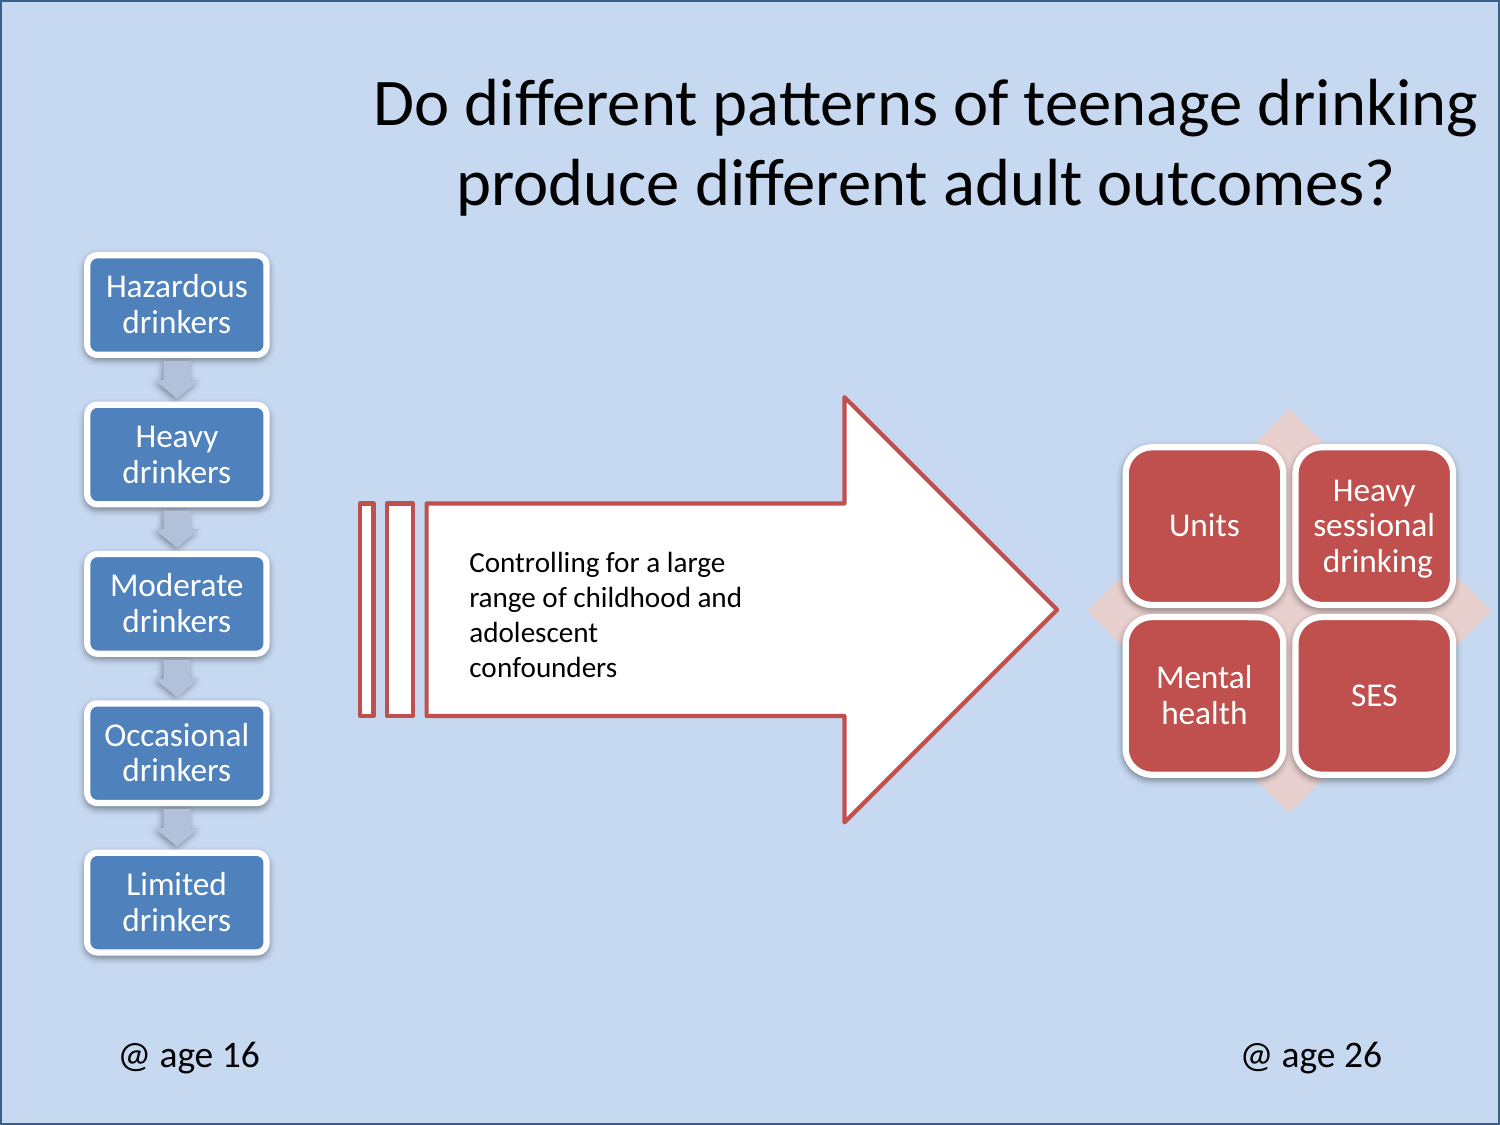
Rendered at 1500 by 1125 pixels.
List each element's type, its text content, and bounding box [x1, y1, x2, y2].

text_box [358, 501, 376, 718]
text_box @ age 16 [53, 1023, 325, 1083]
text_box [385, 501, 415, 718]
text_box [424, 395, 1051, 825]
text_box @ age 26 [1175, 1023, 1447, 1083]
title Do different patterns of teenage drinking produce different adult outcomes? [352, 45, 1500, 233]
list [29, 255, 325, 953]
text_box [1056, 408, 1500, 814]
text_box Controlling for a large range of childhood and adolescent confounders [453, 534, 764, 693]
